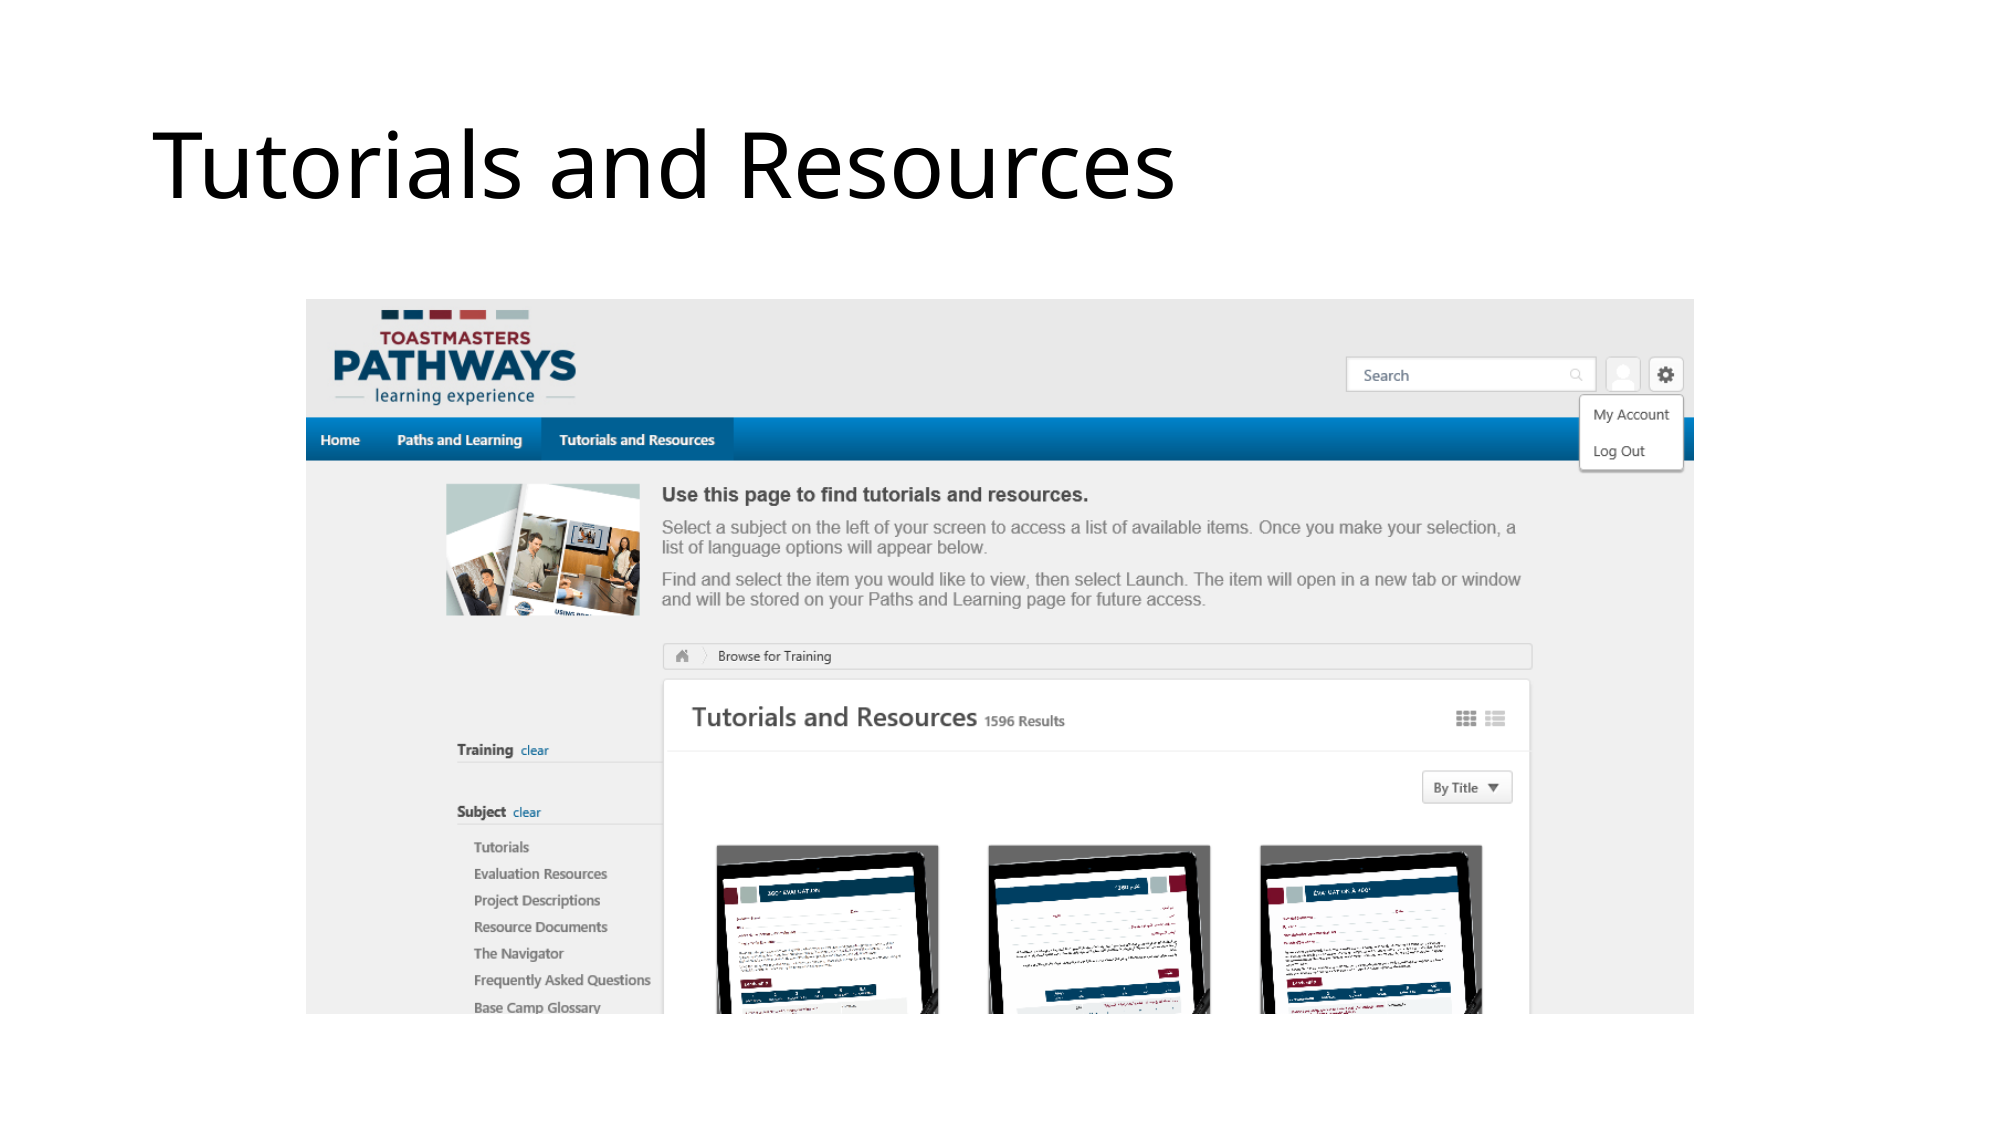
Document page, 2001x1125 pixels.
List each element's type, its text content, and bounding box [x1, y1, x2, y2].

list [306, 299, 1694, 1014]
title Tutorials and Resources [137, 59, 1863, 278]
